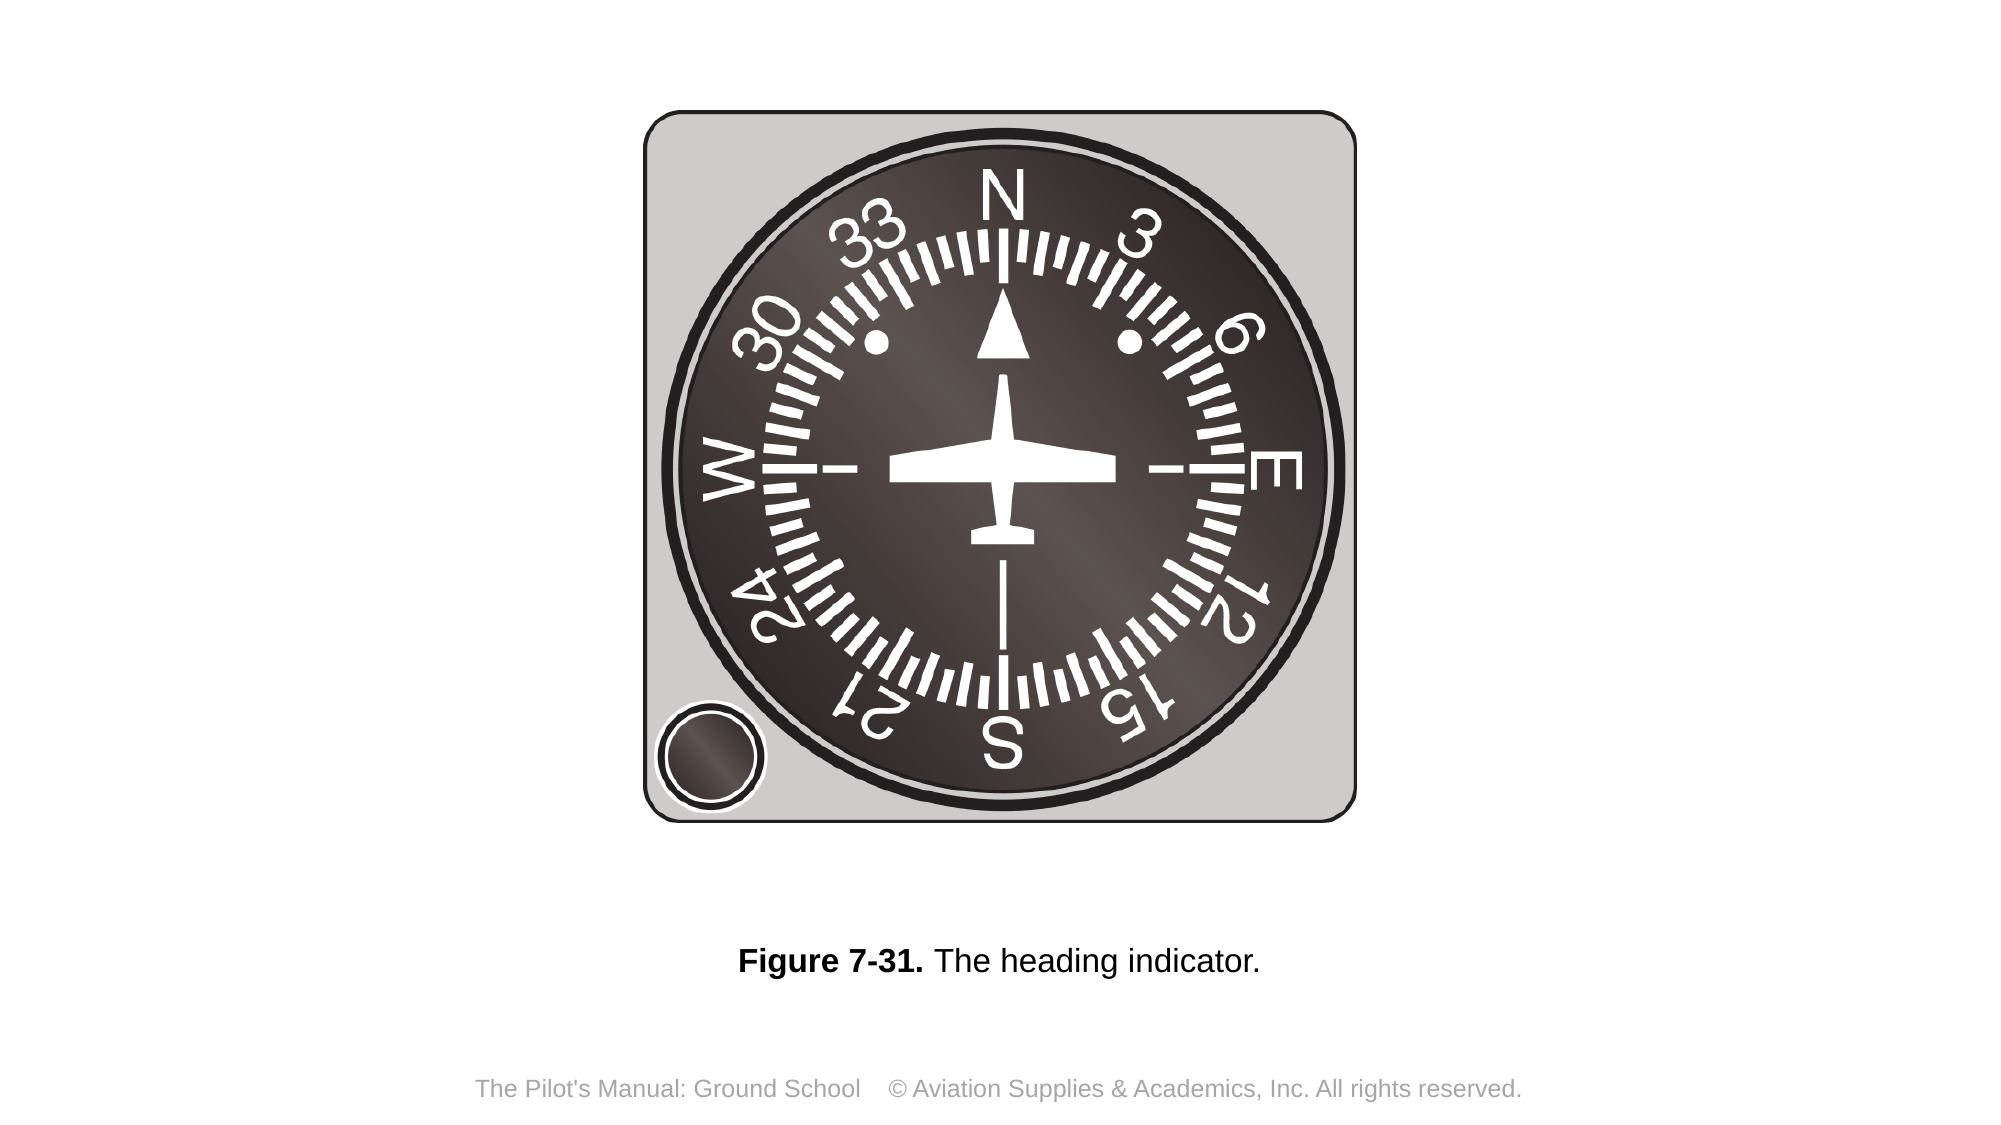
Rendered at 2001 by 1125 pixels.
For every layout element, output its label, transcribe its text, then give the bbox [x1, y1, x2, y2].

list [643, 110, 1357, 823]
footer The Pilot's Manual: Ground School © Aviation Supplies & Academics, Inc. All rights reserved. [137, 1058, 1863, 1118]
title Figure 7-31. The heading indicator. [137, 936, 1863, 1058]
